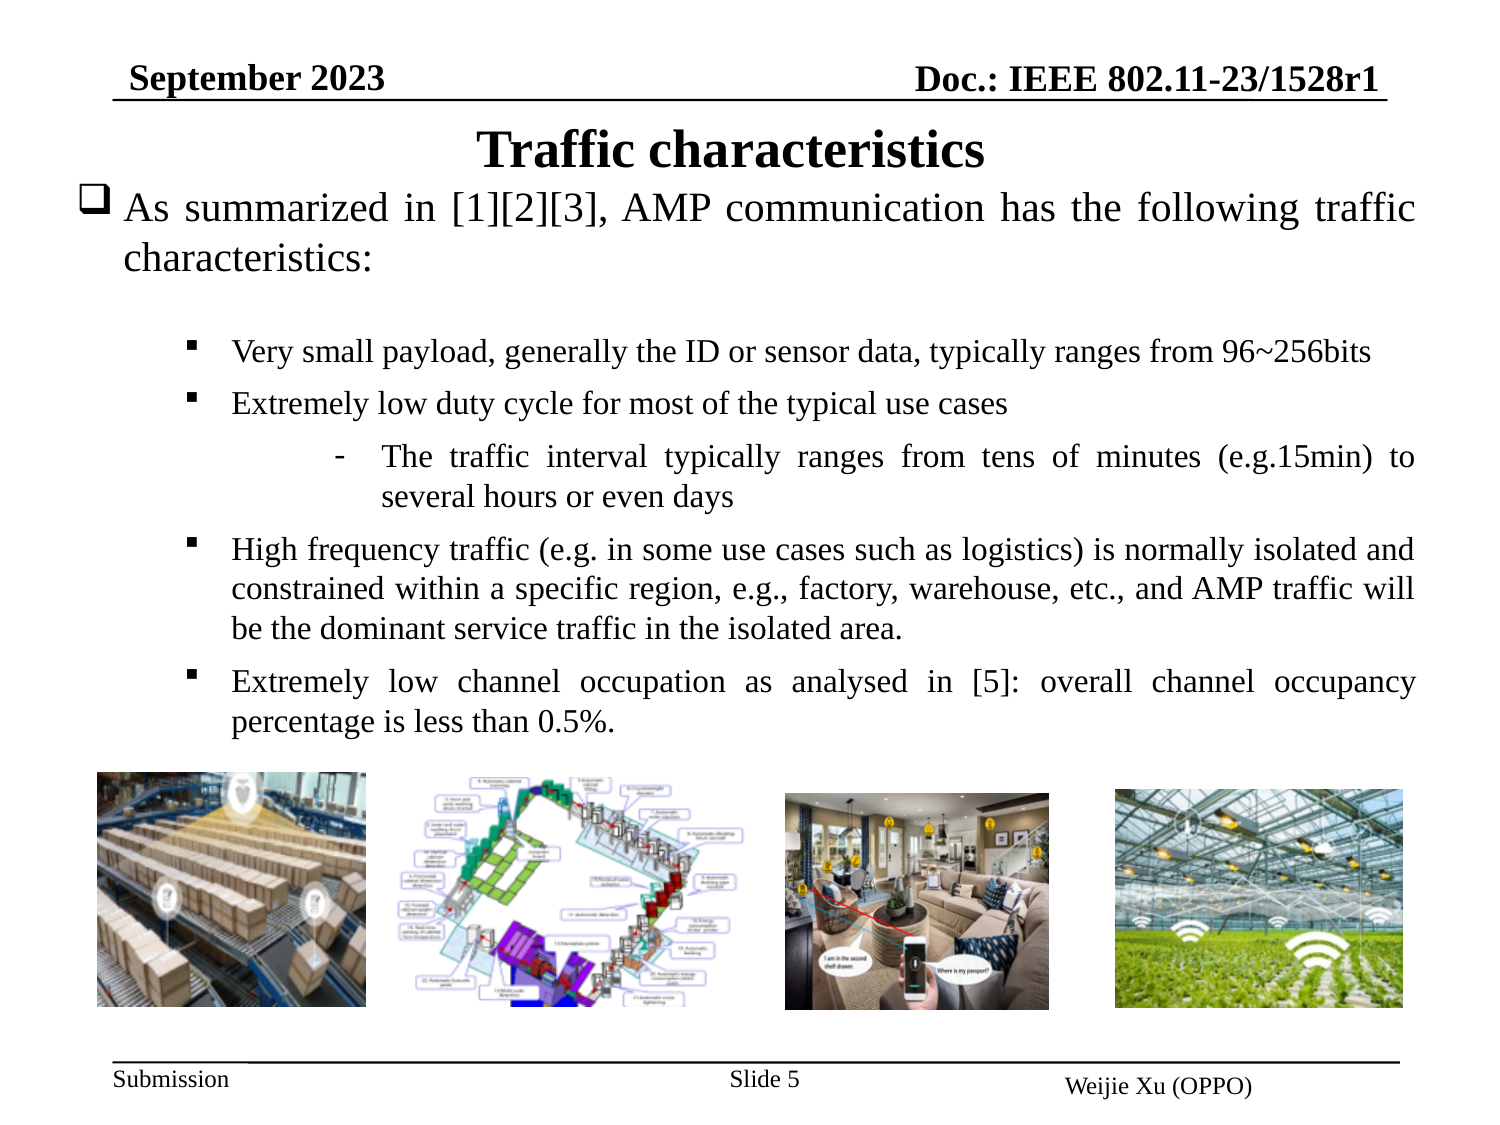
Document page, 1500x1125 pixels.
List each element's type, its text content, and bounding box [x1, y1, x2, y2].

picture [96, 772, 366, 1008]
picture [785, 793, 1049, 1010]
text_box Slide 5 [712, 1062, 800, 1122]
text_box Weijie Xu (OPPO) [1050, 1062, 1402, 1093]
text_box Traffic characteristics [62, 112, 1400, 171]
text_box As summarized in [1][2][3], AMP communication has the following traffic characteristics: Very small payload, generally the ID or sensor data, typically ranges from 96~256bits Extremely low duty cycle for most of the typical use cases The traffic interval typically ranges from tens of minutes (e.g.15min) to several hours or even days High frequency traffic (e.g. in some use cases such as logistics) is normally isolated and constrained within a specific region, e.g., factory, warehouse, etc., and AMP traffic will be the dominant service traffic in the isolated area. Extremely low channel occupation as analysed in [5]: overall channel occupancy percentage is less than 0.5%. [19, 171, 1433, 951]
text_box Doc.: IEEE 802.11-23/1528r1 [899, 46, 1413, 107]
picture [394, 777, 745, 1008]
picture [1115, 789, 1404, 1009]
text_box September 2023 [114, 45, 493, 100]
